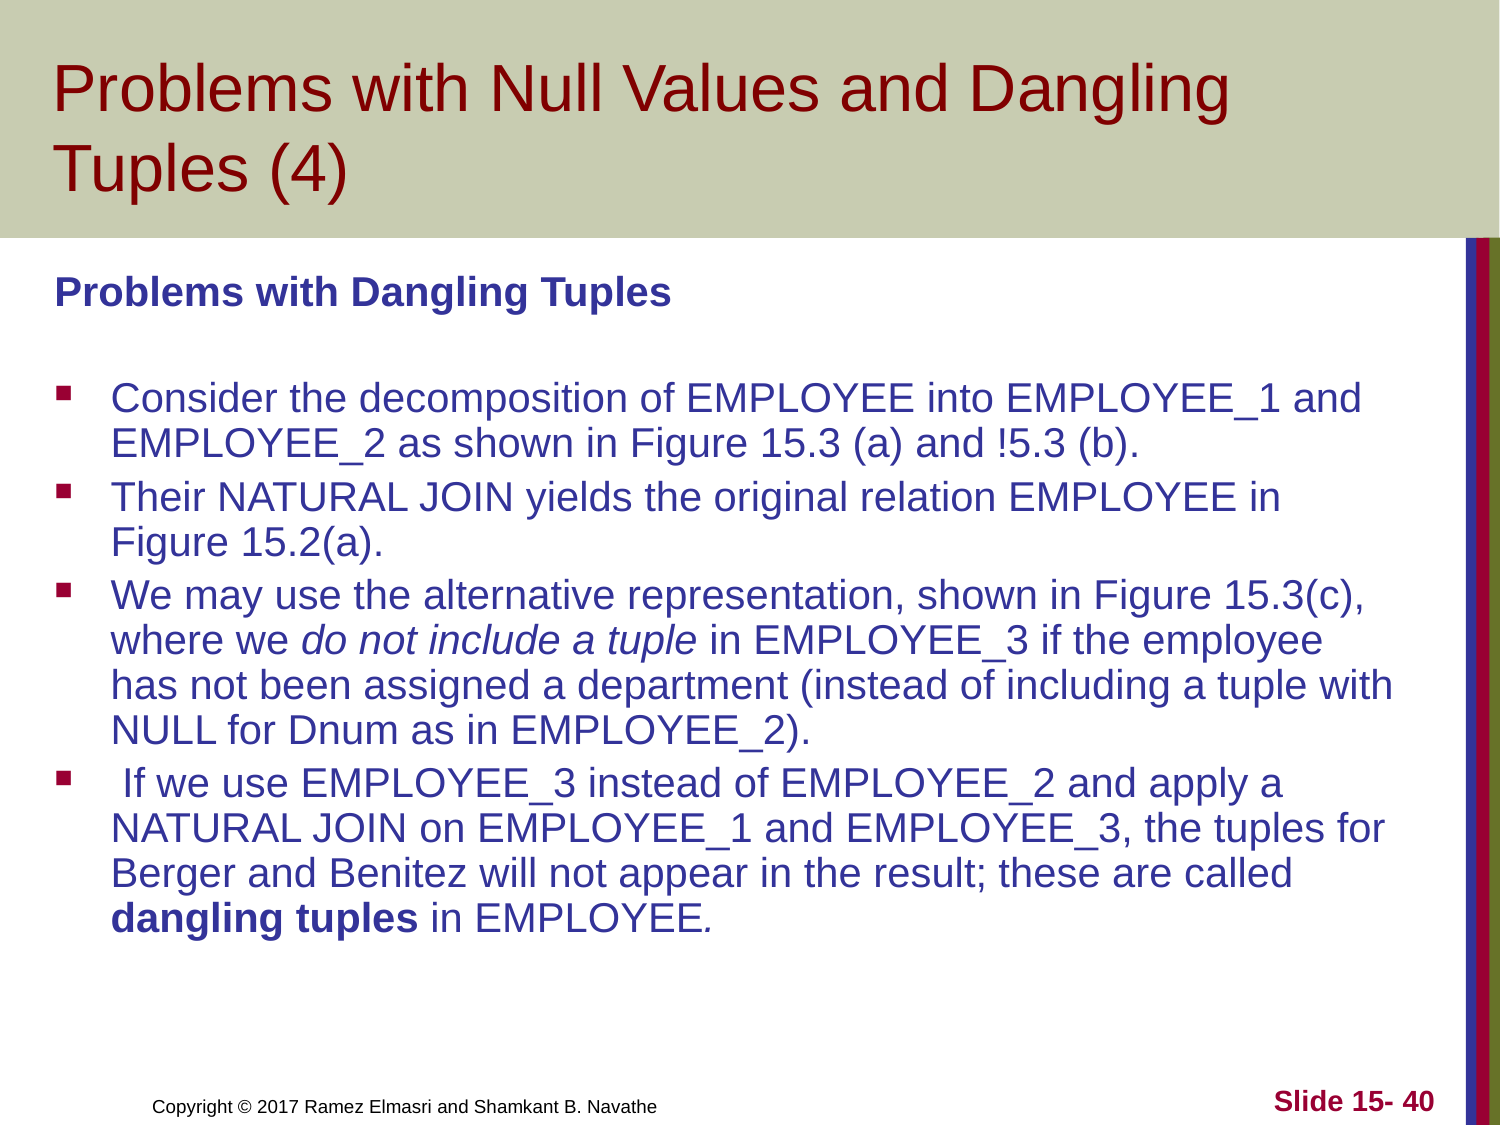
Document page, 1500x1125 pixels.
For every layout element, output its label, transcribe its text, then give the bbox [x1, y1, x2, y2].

list Problems with Dangling Tuples Consider the decomposition of EMPLOYEE into EMPLOYEE_1 and EMPLOYEE_2 as shown in Figure 15.3 (a) and !5.3 (b). Their NATURAL JOIN yields the original relation EMPLOYEE in Figure 15.2(a). We may use the alternative representation, shown in Figure 15.3(c), where we do not include a tuple in EMPLOYEE_3 if the employee has not been assigned a department (instead of including a tuple with NULL for Dnum as in EMPLOYEE_2). If we use EMPLOYEE_3 instead of EMPLOYEE_2 and apply a NATURAL JOIN on EMPLOYEE_1 and EMPLOYEE_3, the tuples for Berger and Benitez will not appear in the result; these are called dangling tuples in EMPLOYEE. [39, 262, 1400, 1013]
slide_number Slide 15- 40 [1137, 1050, 1450, 1125]
title Problems with Null Values and Dangling Tuples (4) [37, 49, 1317, 213]
